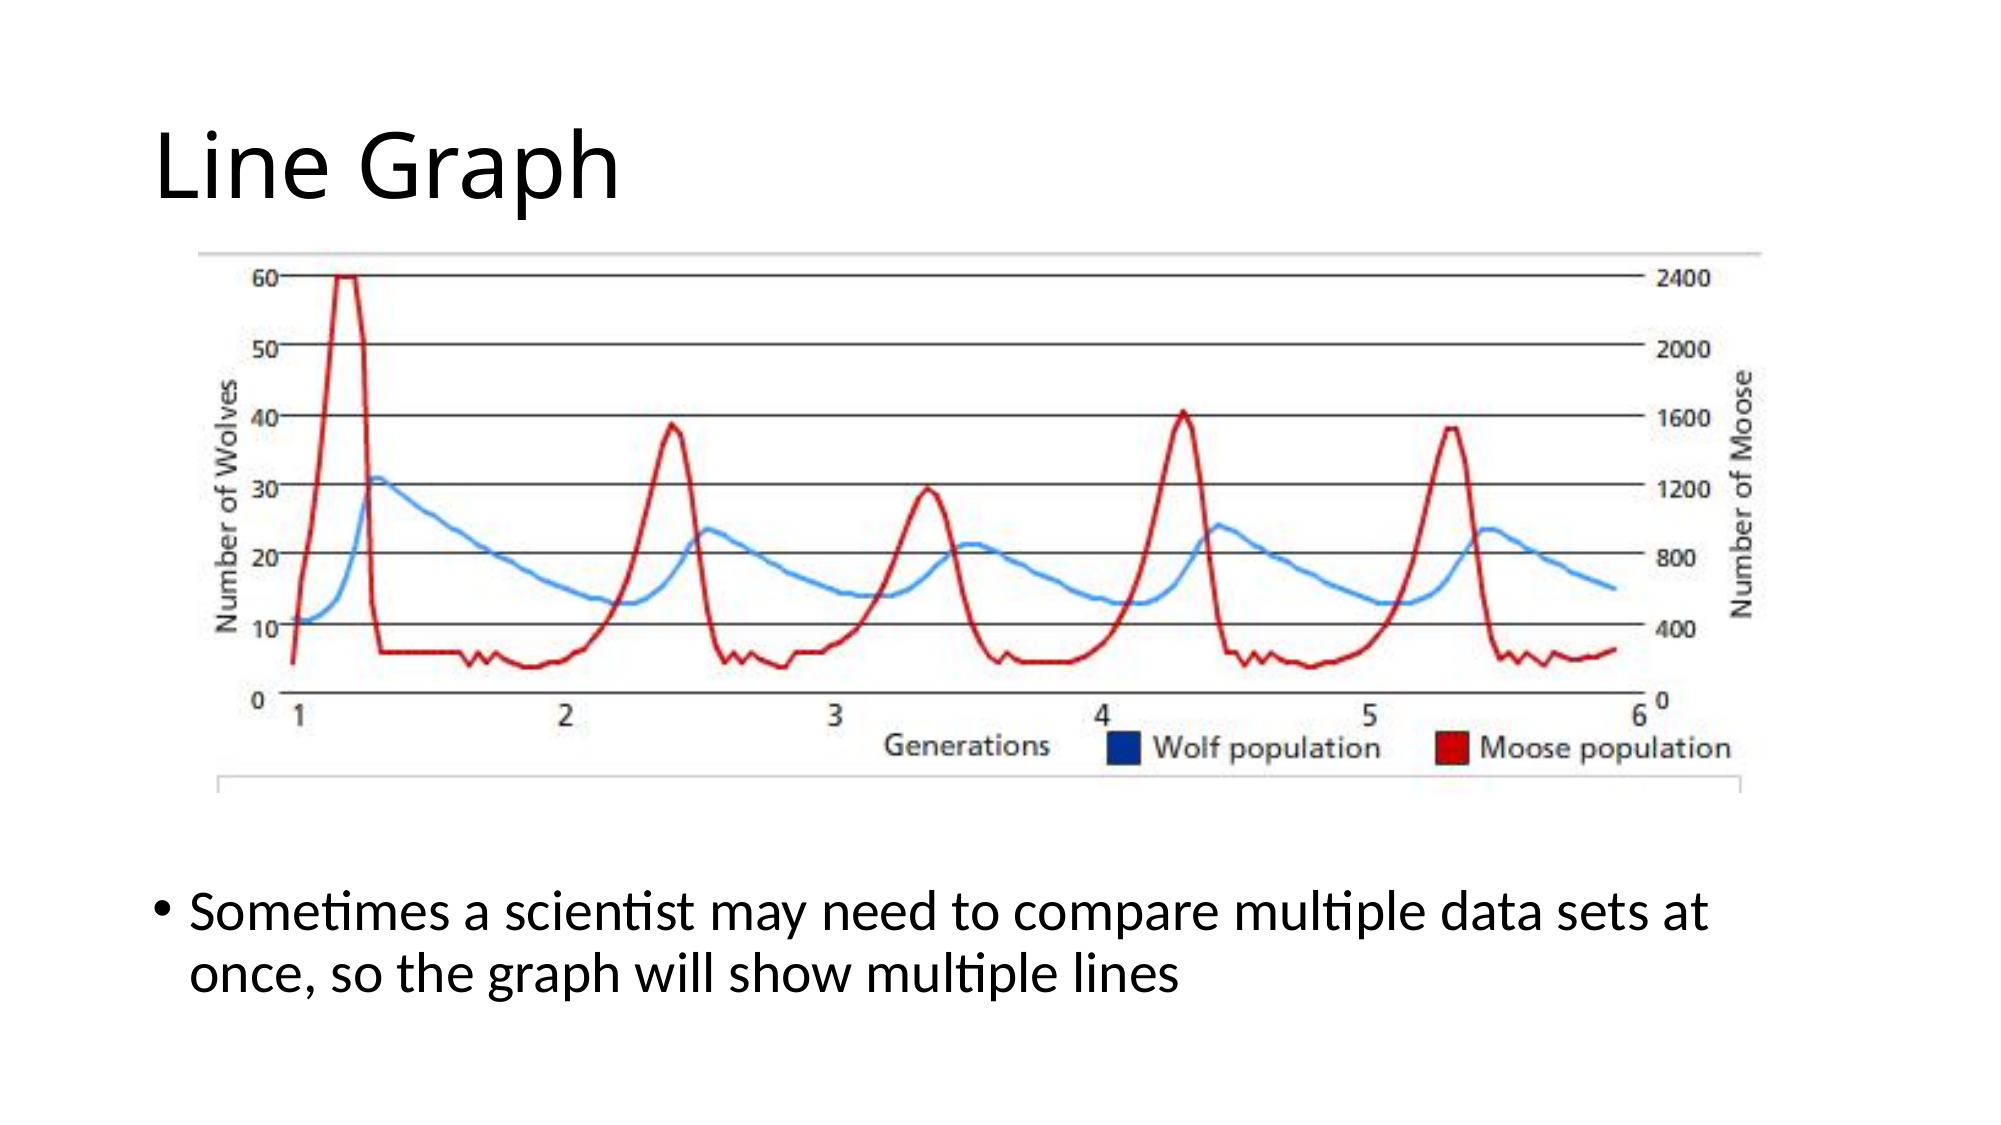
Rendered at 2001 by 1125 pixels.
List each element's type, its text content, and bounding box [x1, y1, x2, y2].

title Line Graph [137, 59, 1863, 278]
list Sometimes a scientist may need to compare multiple data sets at once, so the graph will show multiple lines [137, 872, 1863, 1014]
picture [198, 248, 1784, 793]
